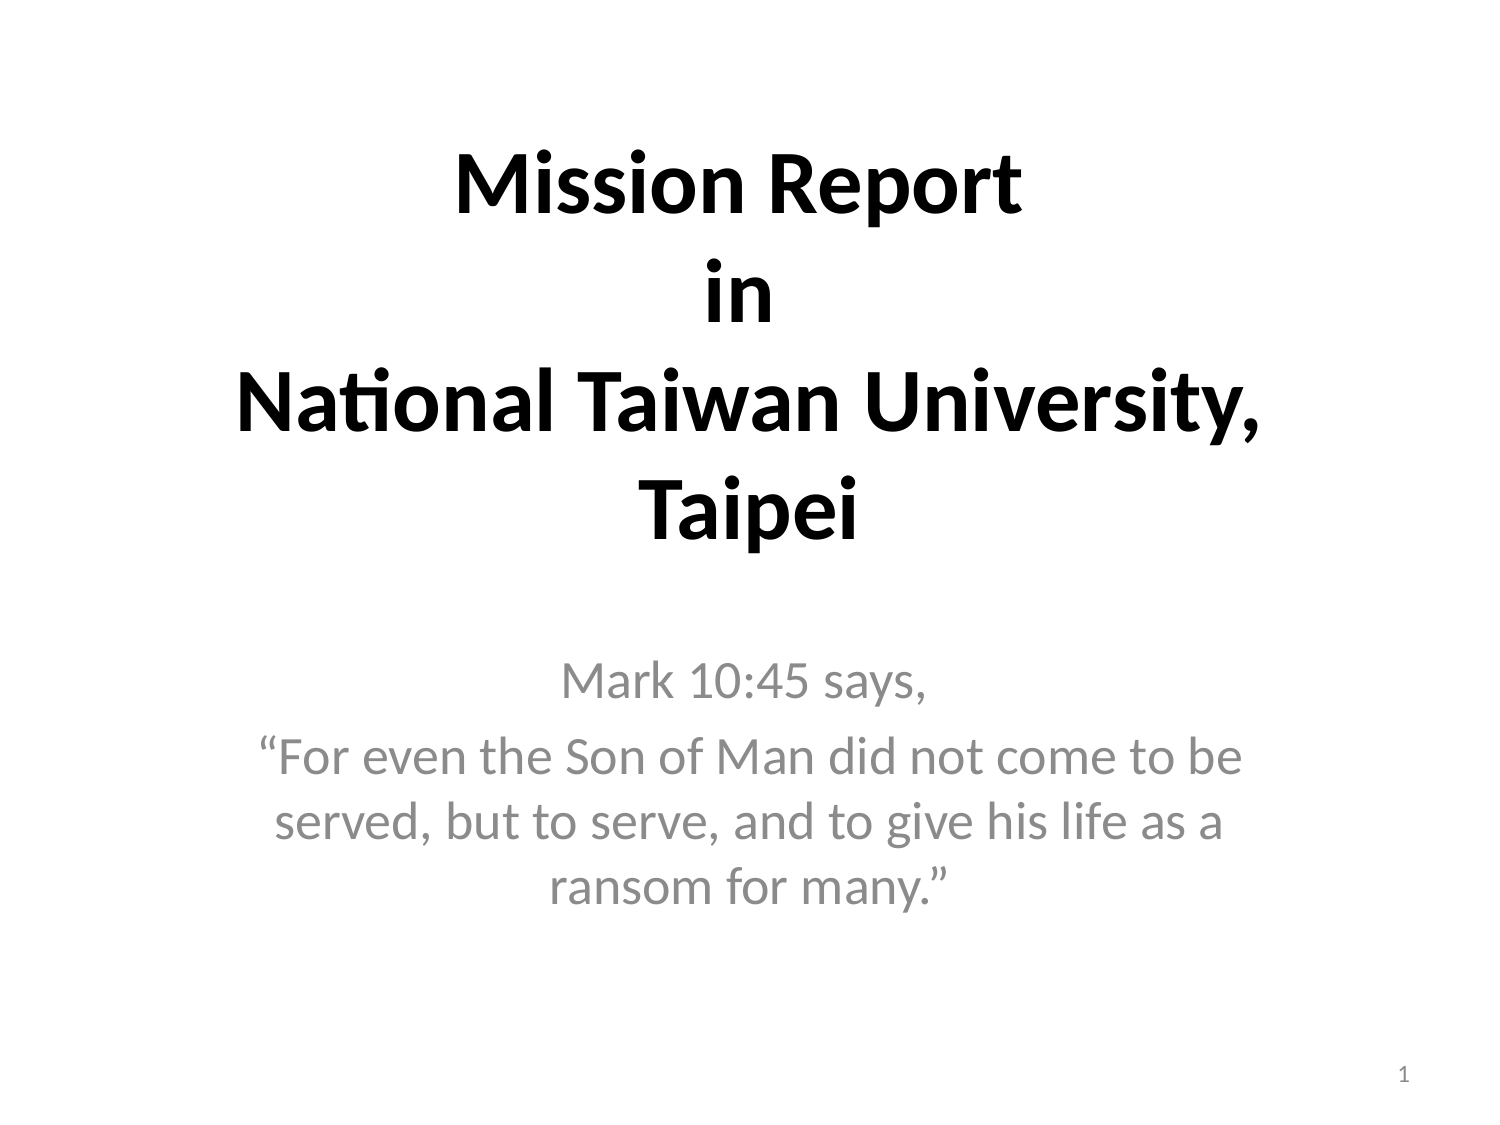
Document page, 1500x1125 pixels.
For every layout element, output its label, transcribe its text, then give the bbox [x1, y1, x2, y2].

title Mission Report in National Taiwan University, Taipei [112, 113, 1388, 567]
subtitle Mark 10:45 says, “For even the Son of Man did not come to be served, but to serve, and to give his life as a ransom for many.” [225, 637, 1275, 925]
slide_number 1 [1074, 1042, 1425, 1103]
